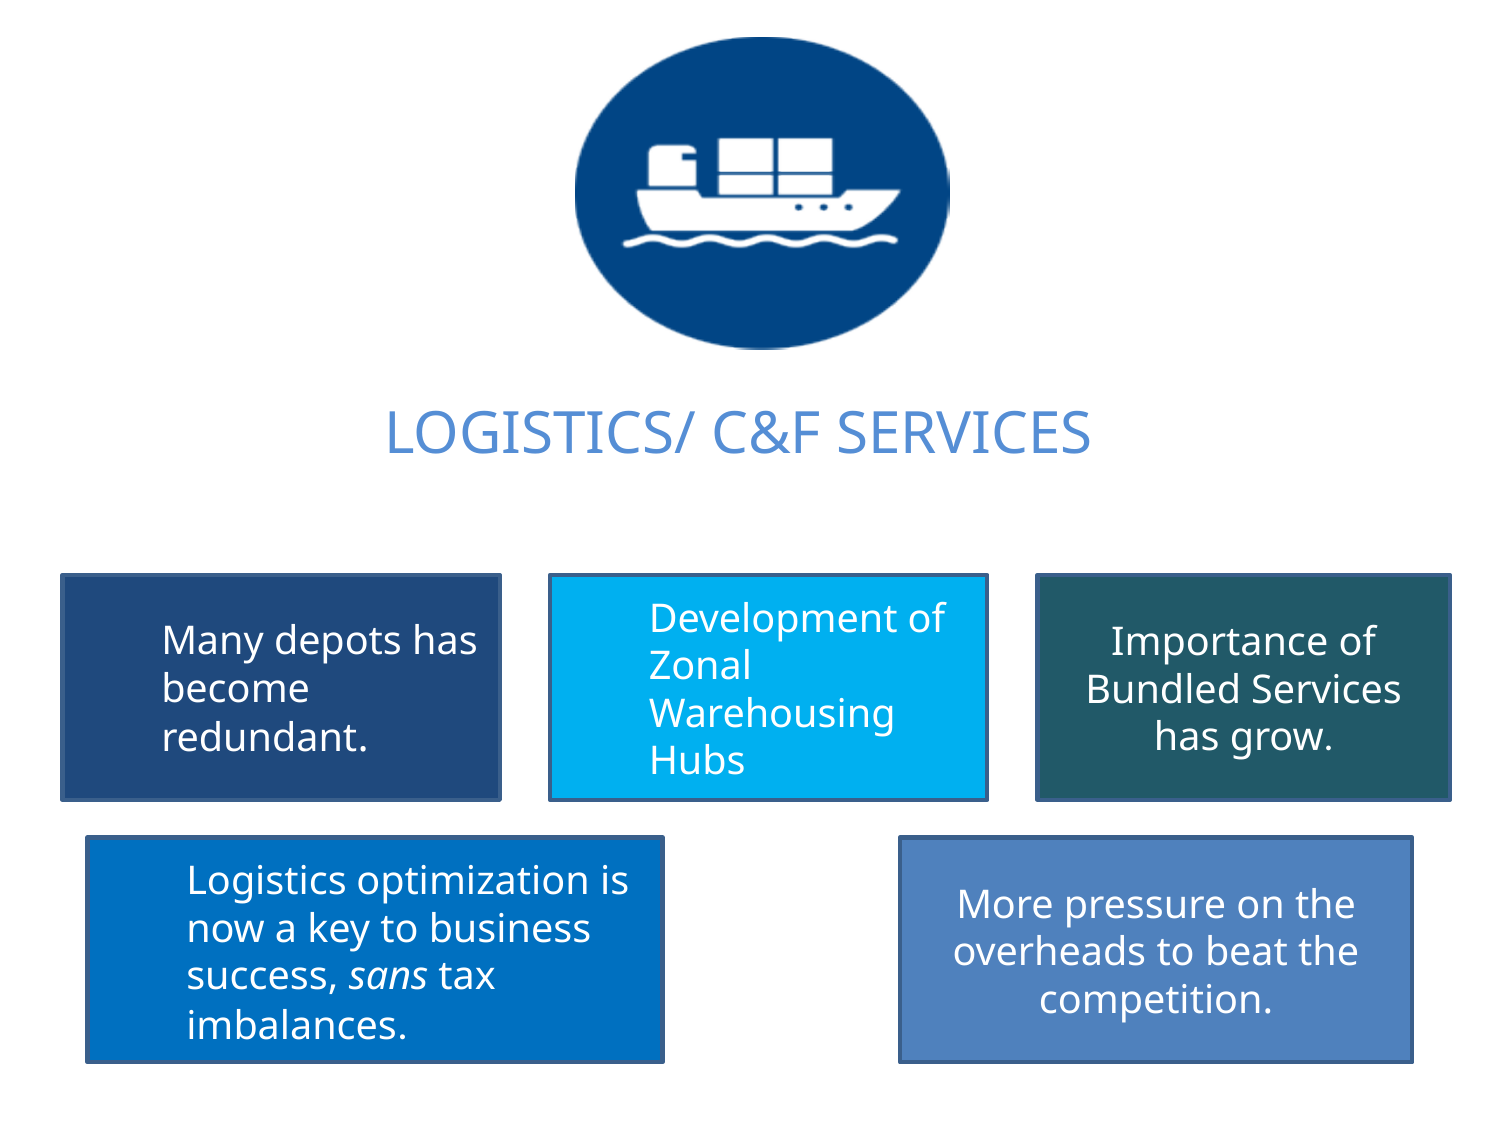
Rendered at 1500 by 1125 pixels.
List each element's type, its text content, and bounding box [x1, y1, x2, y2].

text_box LOGISTICS/ C&F SERVICES [369, 387, 1109, 473]
text_box Development of Zonal Warehousing Hubs [548, 573, 989, 802]
text_box Many depots has become redundant. [60, 573, 502, 802]
text_box More pressure on the overheads to beat the competition. [898, 835, 1414, 1064]
text_box Importance of Bundled Services has grow. [1035, 573, 1452, 802]
text_box Logistics optimization is now a key to business success, sans tax imbalances. [85, 835, 665, 1064]
picture [574, 37, 951, 351]
